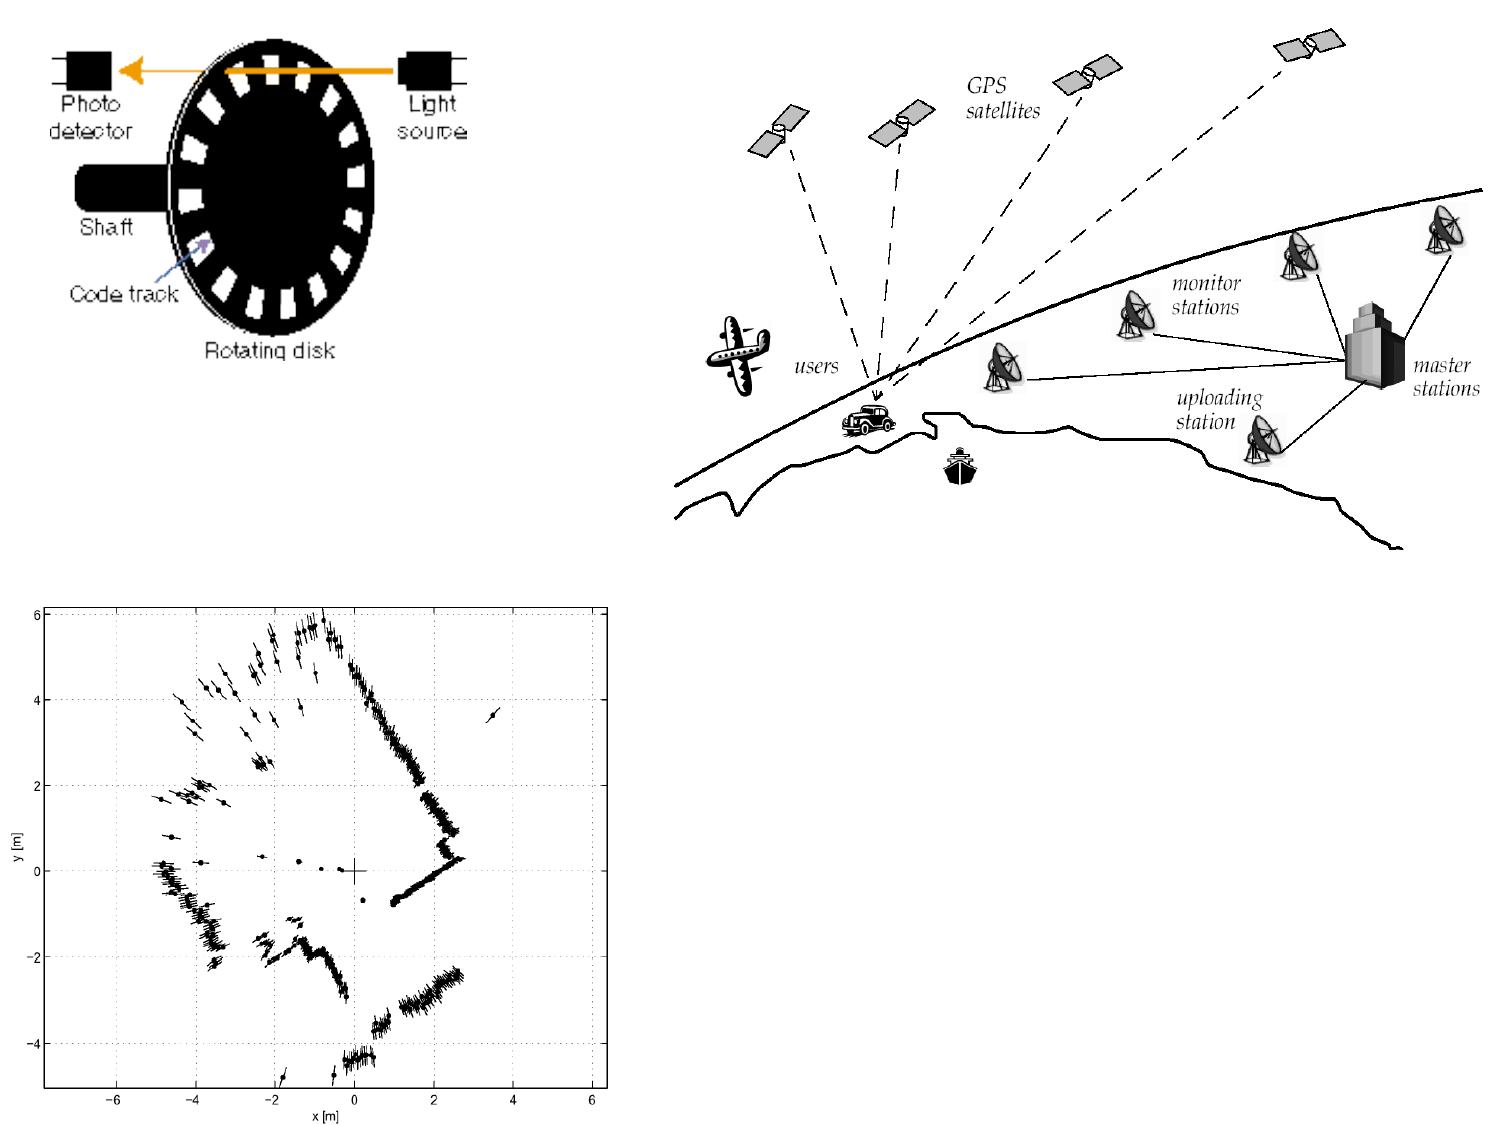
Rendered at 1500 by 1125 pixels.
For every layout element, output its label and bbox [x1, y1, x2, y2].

picture [662, 0, 1500, 551]
picture [0, 599, 617, 1125]
picture [49, 37, 467, 361]
